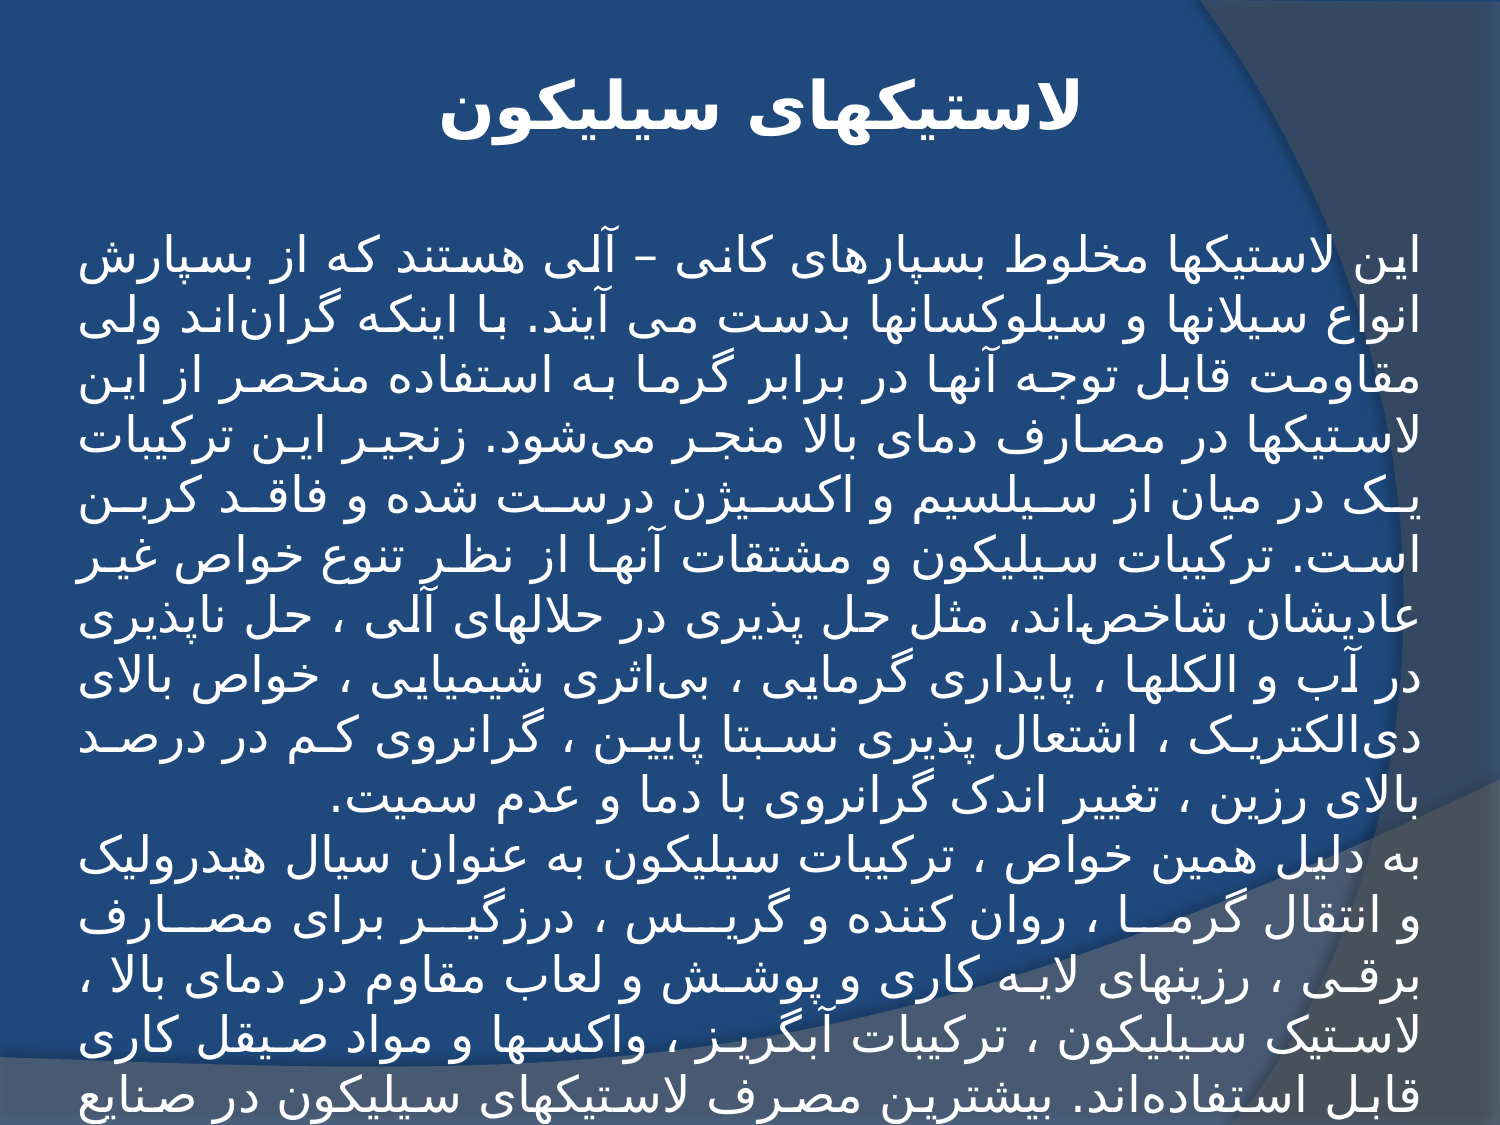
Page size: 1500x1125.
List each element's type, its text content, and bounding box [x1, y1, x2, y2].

text_box لاستیکهای سیلیکون این لاستیکها مخلوط بسپارهای کانی – آلی هستند که از بسپارش انواع سیلانها و سیلوکسانها بدست می آیند. با اینکه گران‌اند ولی مقاومت قابل توجه آنها در برابر گرما به استفاده منحصر از این لاستیکها در مصارف دمای بالا منجر می‌شود. زنجیر این ترکیبات یک در میان از سیلسیم و اکسیژن درست شده و فاقد کربن است. ترکیبات سیلیکون و مشتقات آنها از نظر تنوع خواص غیر عادیشان شاخص‌اند، مثل حل پذیری در حلالهای آلی ، حل ناپذیری در آب و الکلها ، پایداری گرمایی ، بی‌اثری شیمیایی ، خواص بالای دی‌الکتریک ، اشتعال پذیری نسبتا پایین ، گرانروی کم در درصد بالای رزین ، تغییر اندک گرانروی با دما و عدم سمیت. به دلیل همین خواص ، ترکیبات سیلیکون به عنوان سیال هیدرولیک و انتقال گرما ، روان کننده و گریس ، درزگیر برای مصارف برقی ، رزینهای لایه کاری و پوشش و لعاب مقاوم در دمای بالا ، لاستیک سیلیکون ، ترکیبات آبگریز ، واکسها و مواد صیقل کاری قابل استفاده‌اند. بیشترین مصرف لاستیکهای سیلیکون در صنایع هوا فضا است که از آنها در دستگاههای یخ نزن ، واشر ، سپرهای فرسابی و مصارف مشابه که مسئله دما مطرح است استفاده می‌شود [62, 55, 1438, 1125]
